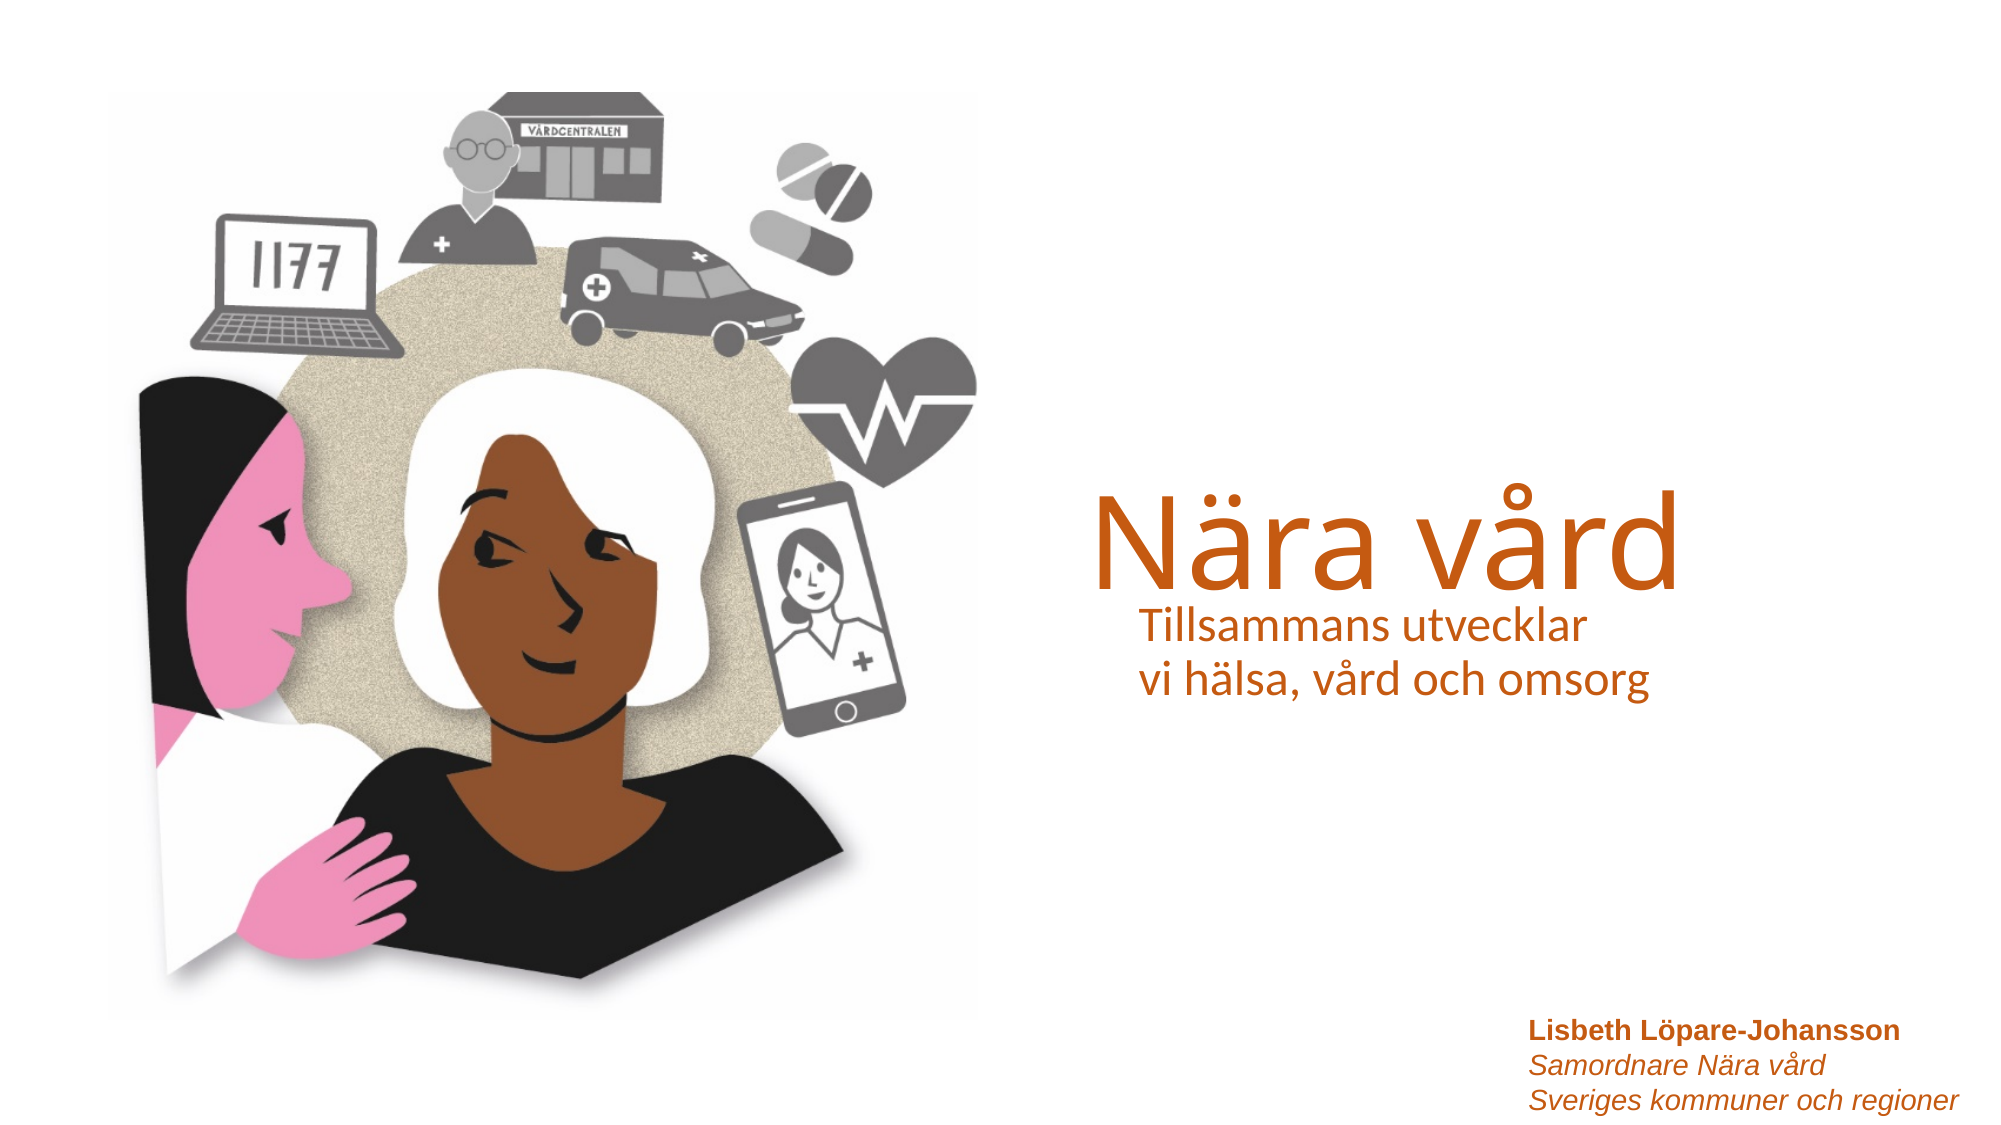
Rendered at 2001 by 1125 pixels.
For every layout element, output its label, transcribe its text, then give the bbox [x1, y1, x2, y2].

title Nära vård [1072, 466, 1767, 921]
subtitle Tillsammans utvecklar vi hälsa, vård och omsorg [1123, 590, 1845, 863]
picture [107, 92, 978, 1020]
text_box Lisbeth Löpare-Johansson Samordnare Nära vård Sveriges kommuner och regioner [1513, 1003, 2000, 1124]
